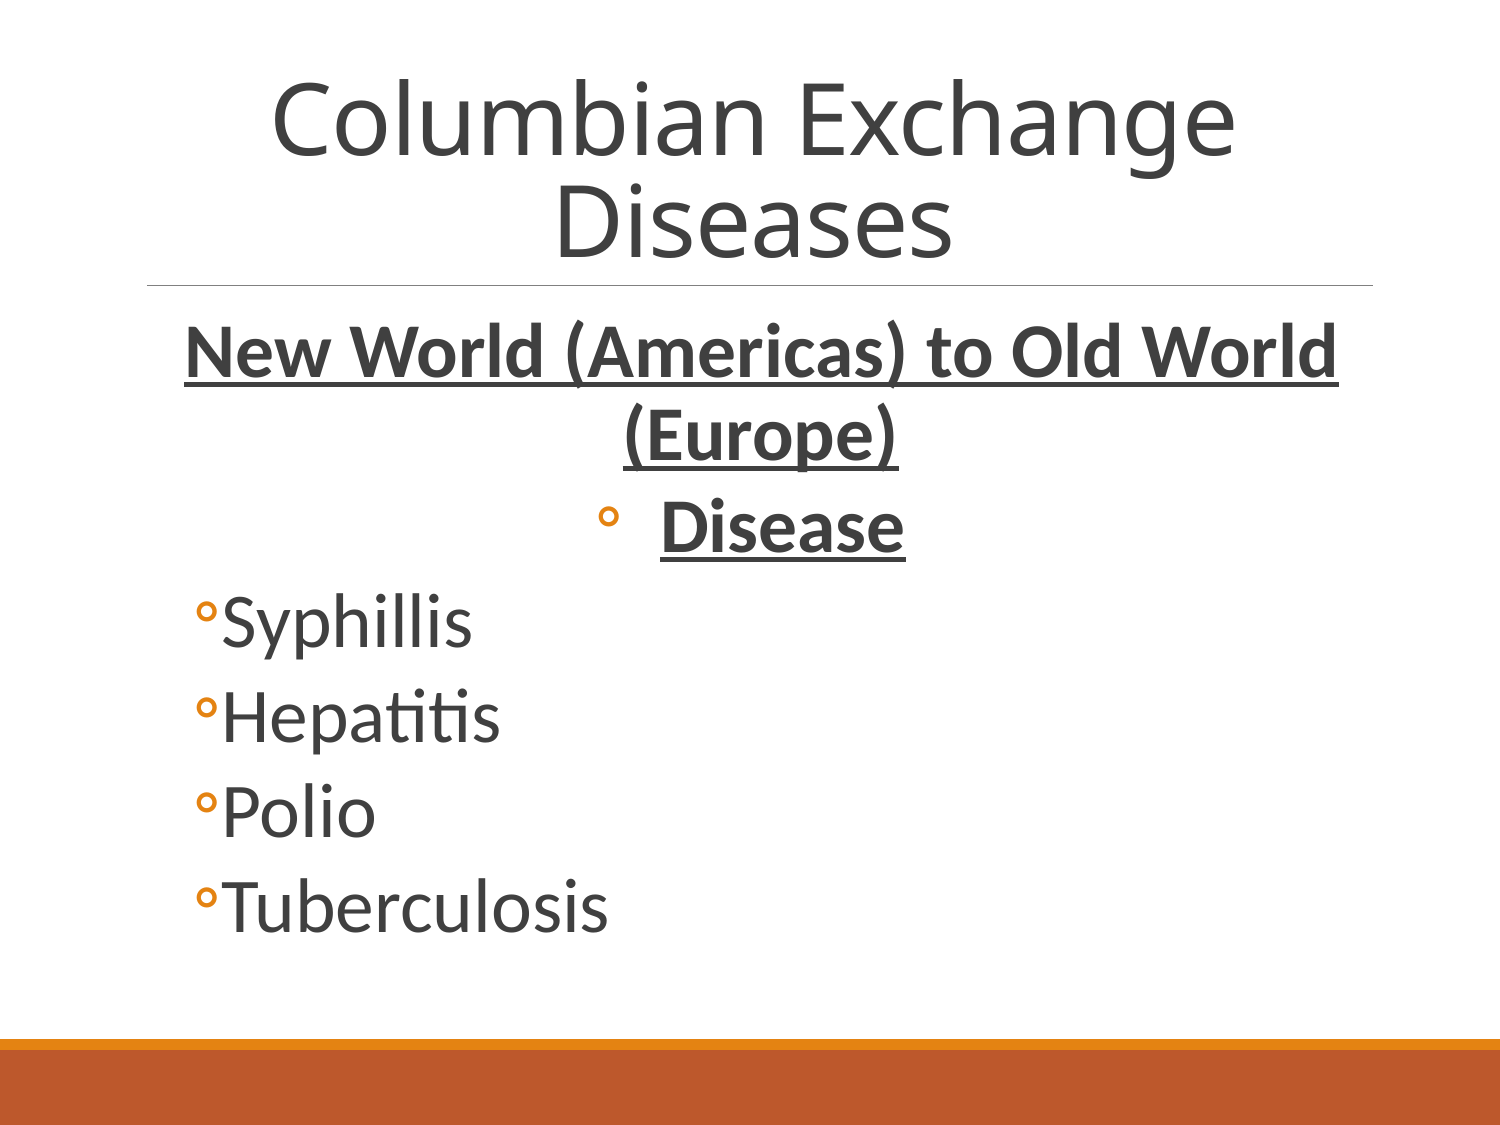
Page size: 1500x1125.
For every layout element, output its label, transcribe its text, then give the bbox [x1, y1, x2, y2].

title Columbian Exchange Diseases [135, 47, 1373, 285]
list New World (Americas) to Old World (Europe) Disease Syphillis Hepatitis Polio Tuberculosis [135, 302, 1373, 963]
